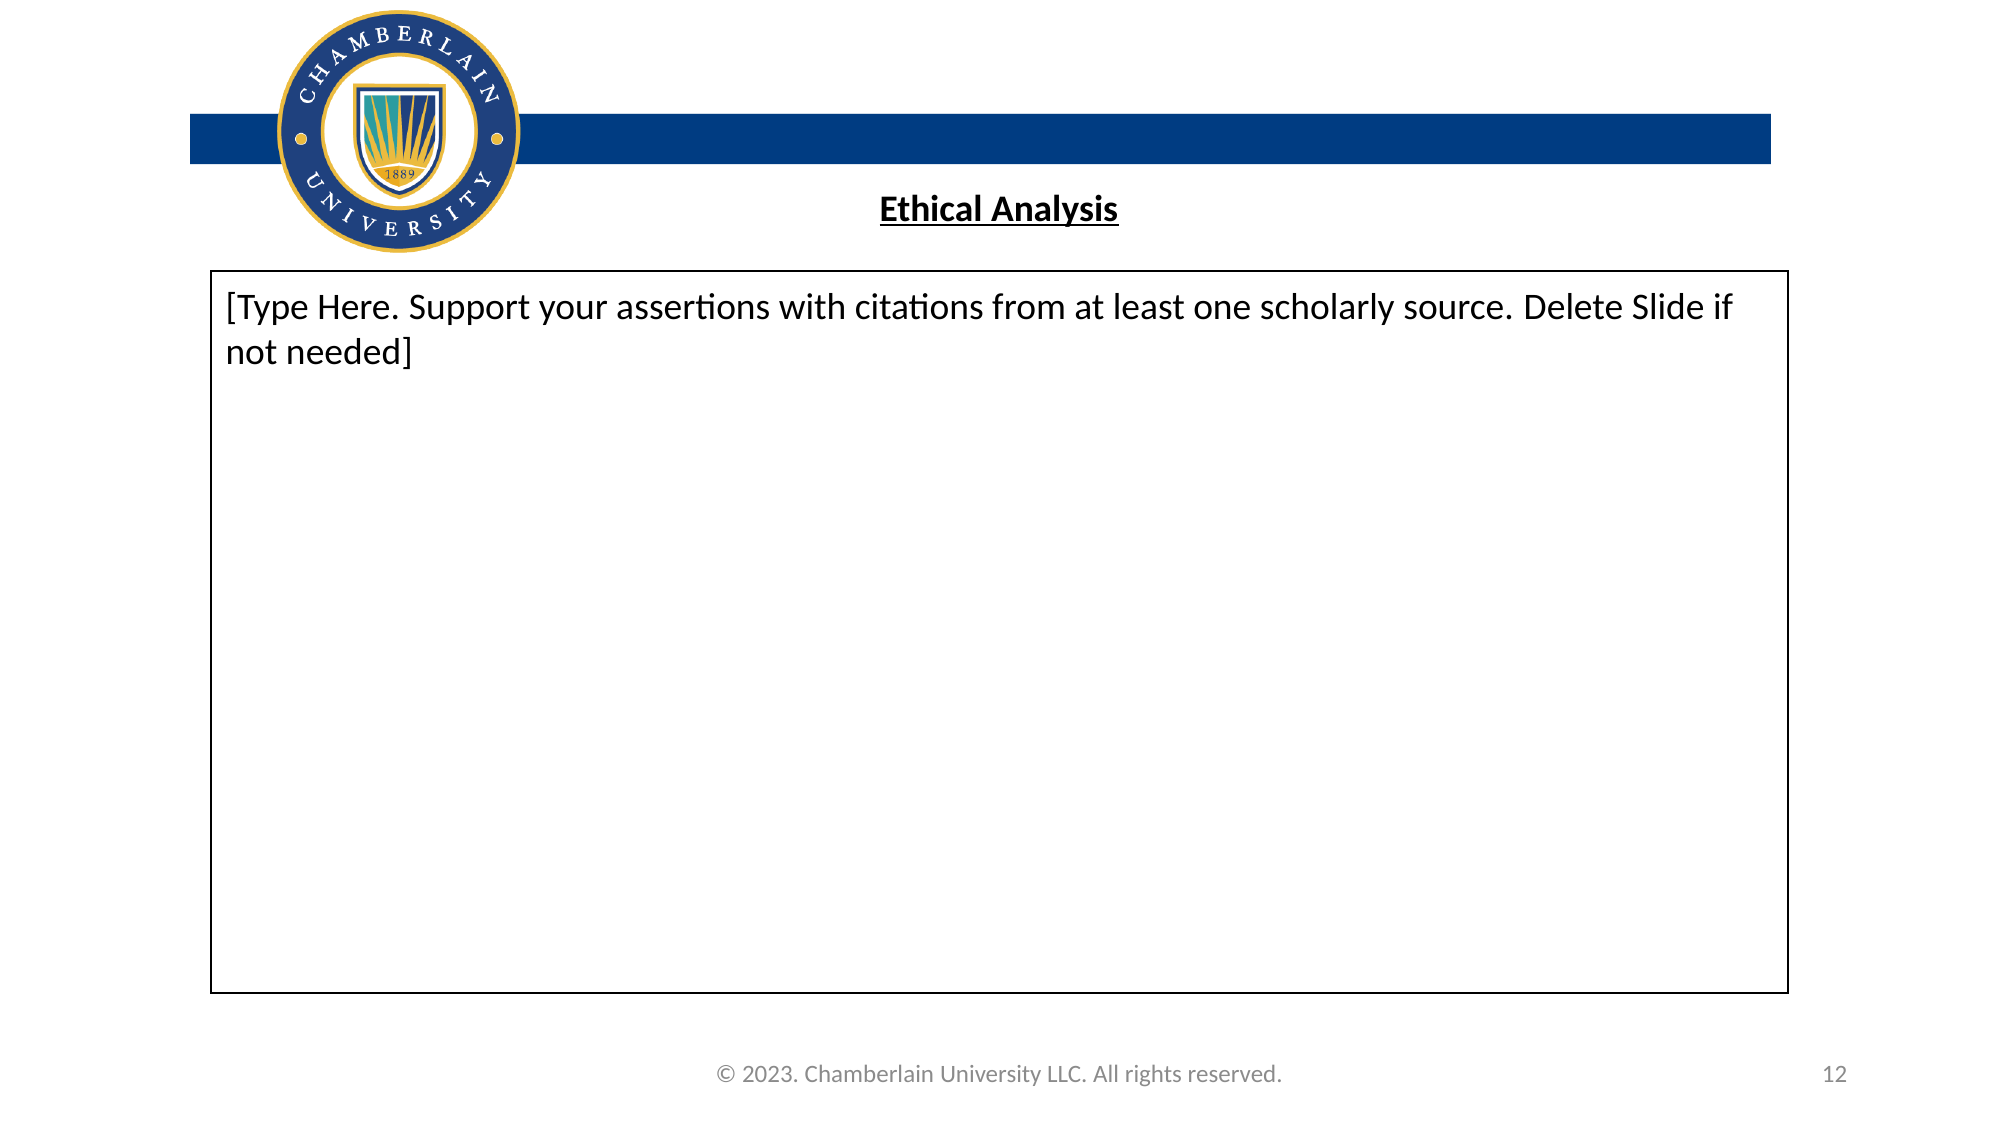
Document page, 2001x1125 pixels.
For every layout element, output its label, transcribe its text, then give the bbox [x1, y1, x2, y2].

picture [190, 0, 1771, 272]
footer © 2023. Chamberlain University LLC. All rights reserved. [662, 1042, 1338, 1103]
slide_number 12 [1412, 1042, 1863, 1103]
text_box [Type Here. Support your assertions with citations from at least one scholarly source. Delete Slide if not needed] [210, 274, 1788, 560]
text_box [210, 270, 1789, 994]
